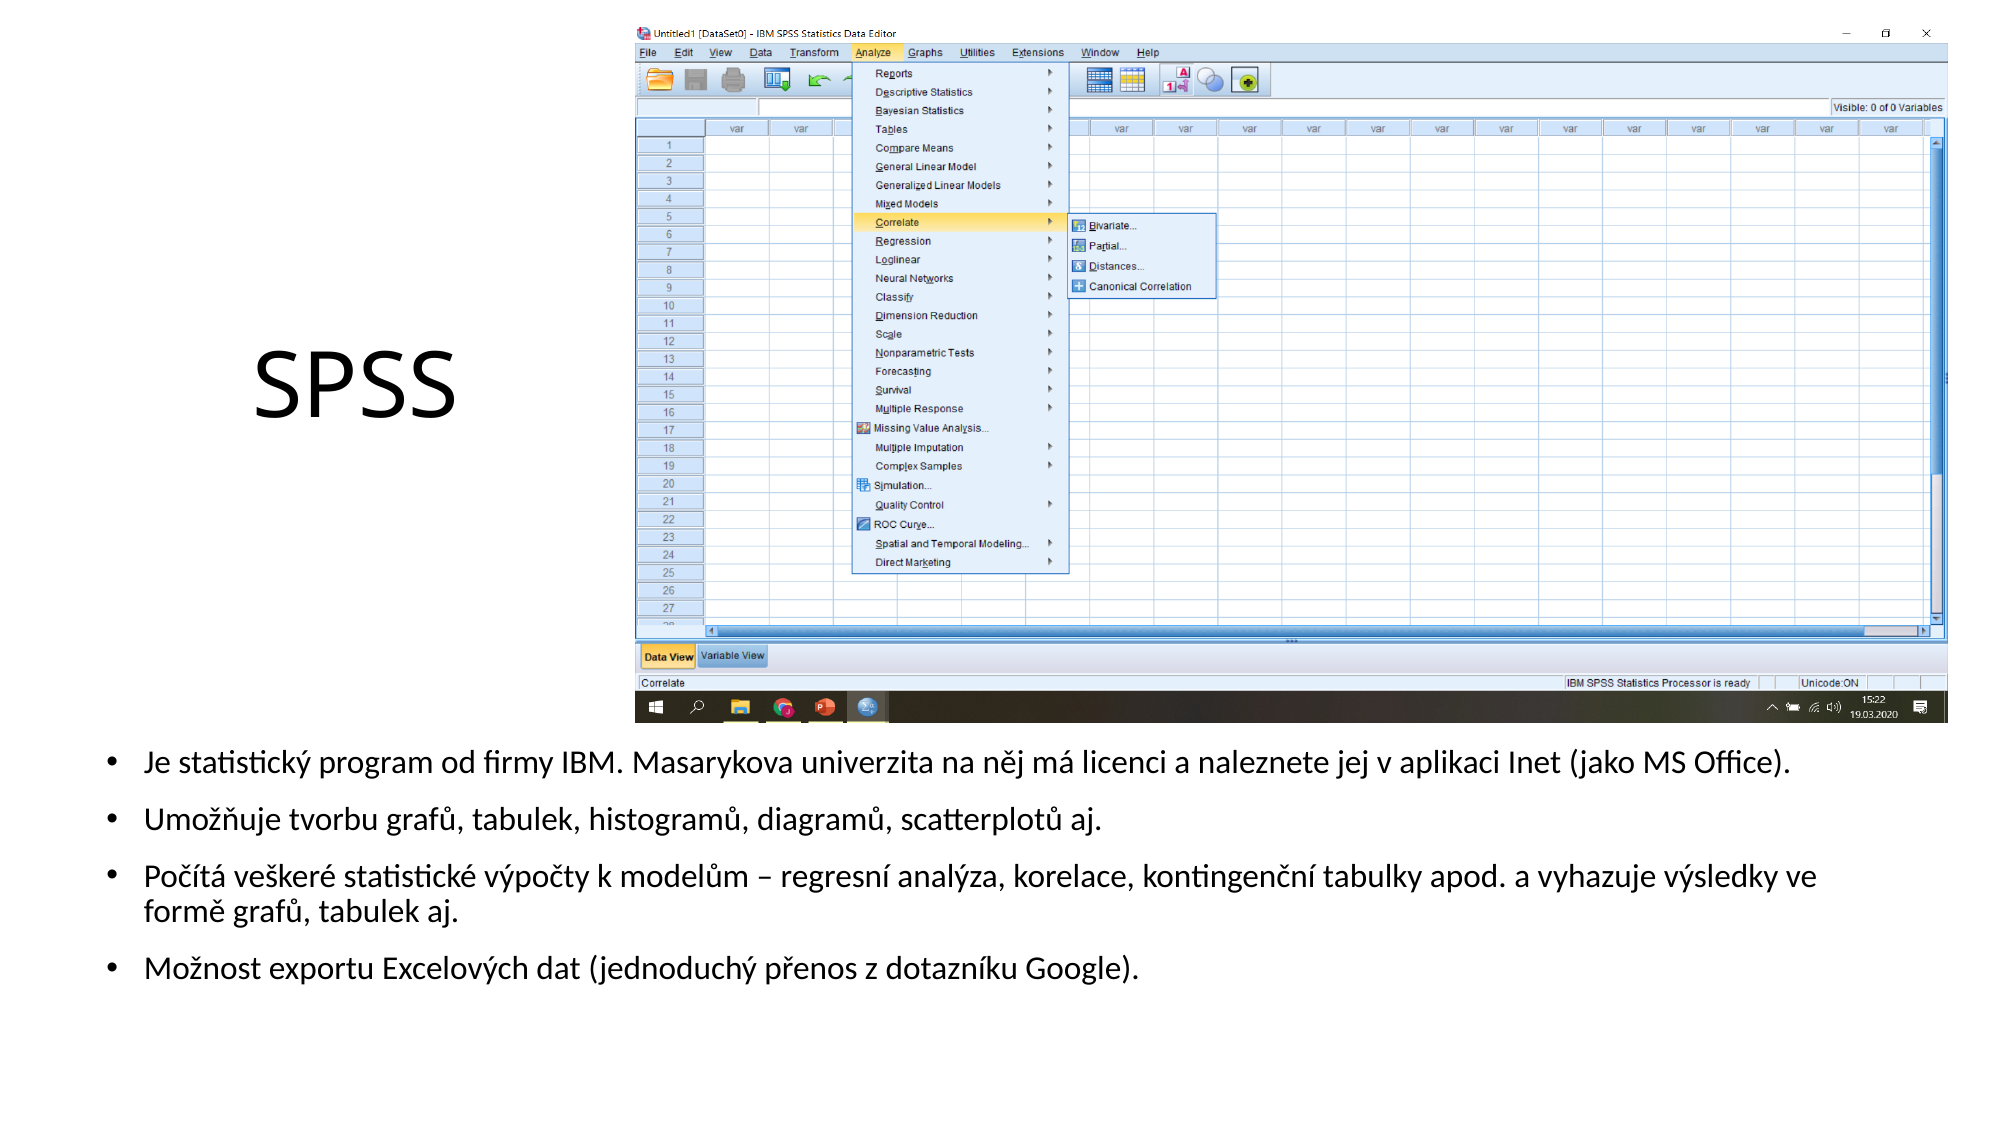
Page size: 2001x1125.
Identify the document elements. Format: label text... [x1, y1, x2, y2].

picture [635, 24, 1948, 723]
title SPSS [237, 278, 483, 497]
list Je statistický program od firmy IBM. Masarykova univerzita na něj má licenci a naleznete jej v aplikaci Inet (jako MS Office). Umožňuje tvorbu grafů, tabulek, histogramů, diagramů, scatterplotů aj. Počítá veškeré statistické výpočty k modelům – regresní analýza, korelace, kontingenční tabulky apod. a vyhazuje výsledky ve formě grafů, tabulek aj. Možnost exportu Excelových dat (jednoduchý přenos z dotazníku Google). [91, 737, 1909, 1101]
